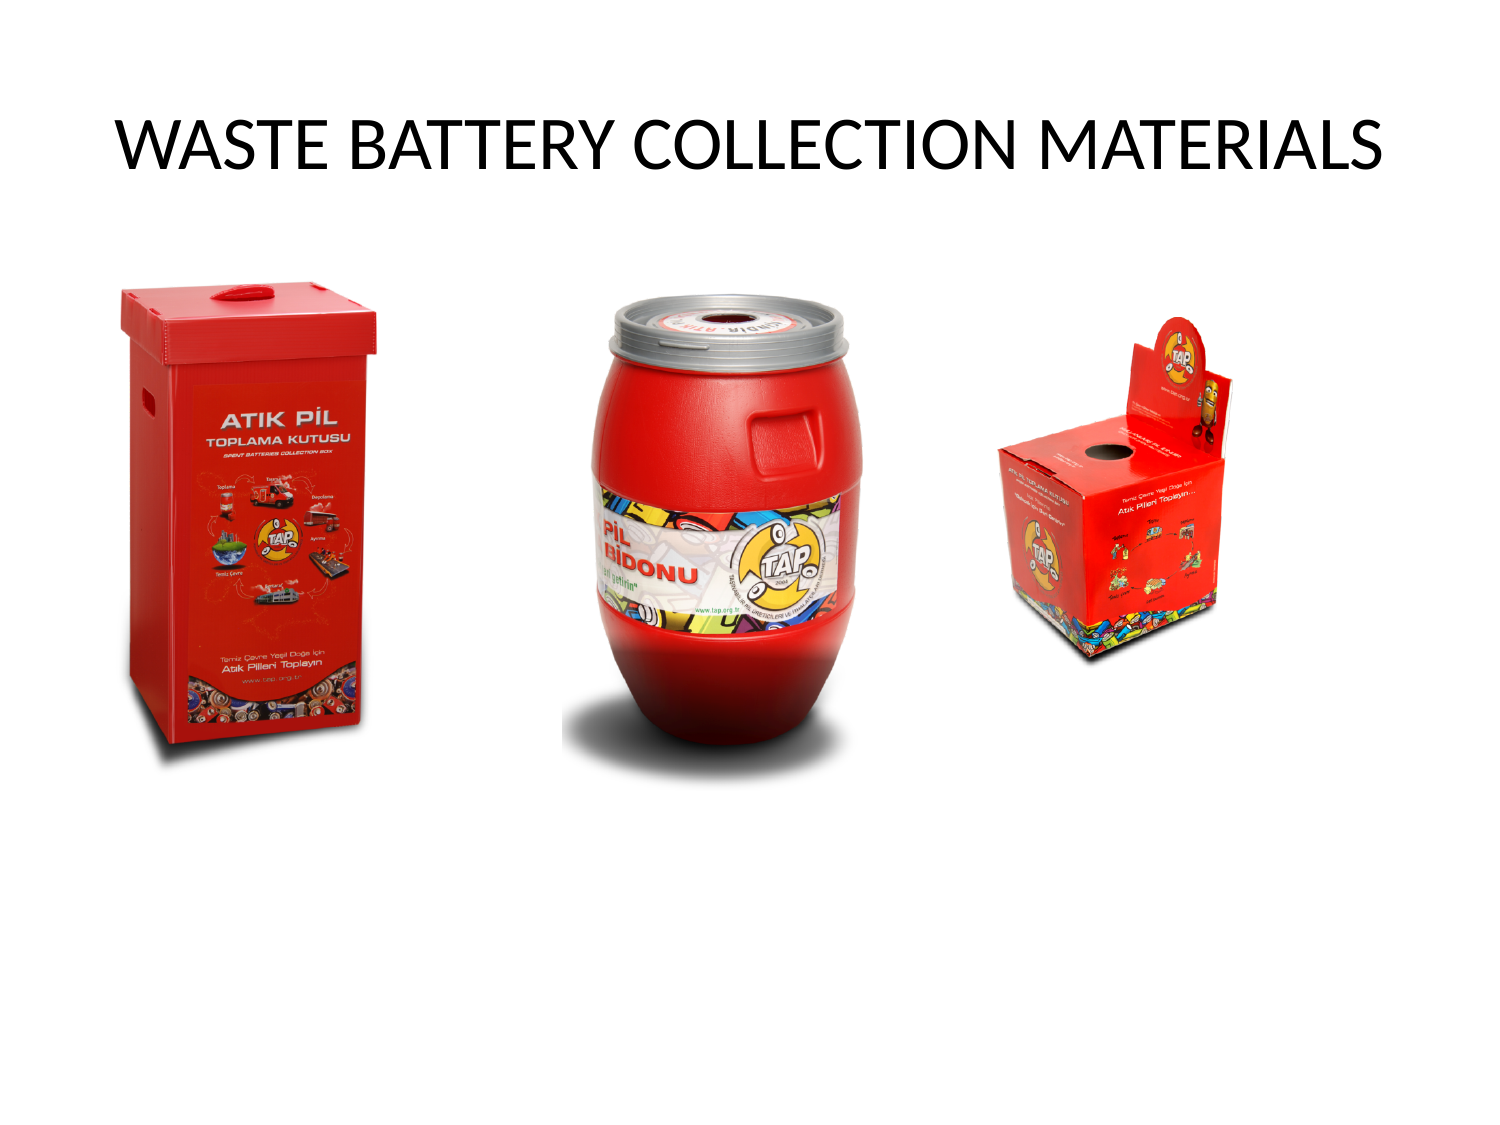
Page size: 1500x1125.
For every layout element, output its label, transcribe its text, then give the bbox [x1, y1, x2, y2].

picture [560, 290, 874, 792]
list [111, 278, 379, 779]
title WASTE BATTERY COLLECTION MATERIALS [75, 45, 1425, 233]
picture [995, 316, 1233, 669]
